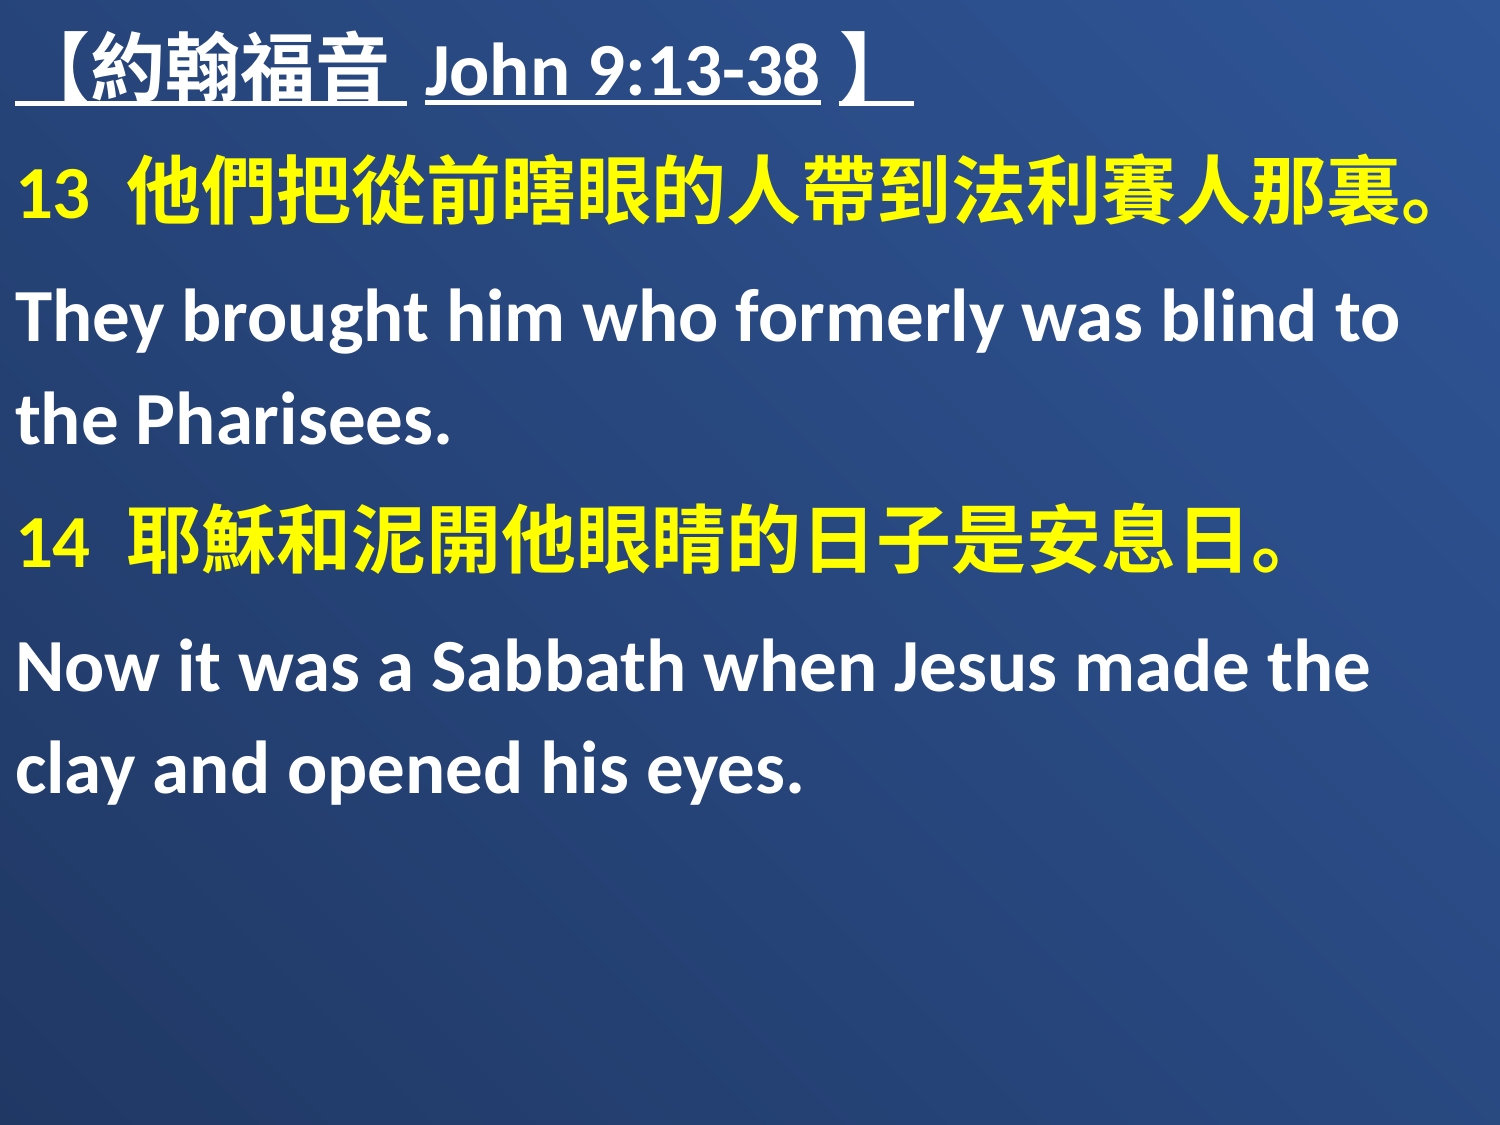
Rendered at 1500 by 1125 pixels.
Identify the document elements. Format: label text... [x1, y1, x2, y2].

subtitle 【約翰福音 John 9:13-38】 13 他們把從前瞎眼的人帶到法利賽人那裏。 They brought him who formerly was blind to the Pharisees. 14 耶穌和泥開他眼睛的日子是安息日。 Now it was a Sabbath when Jesus made the clay and opened his eyes. [0, 0, 1500, 1125]
